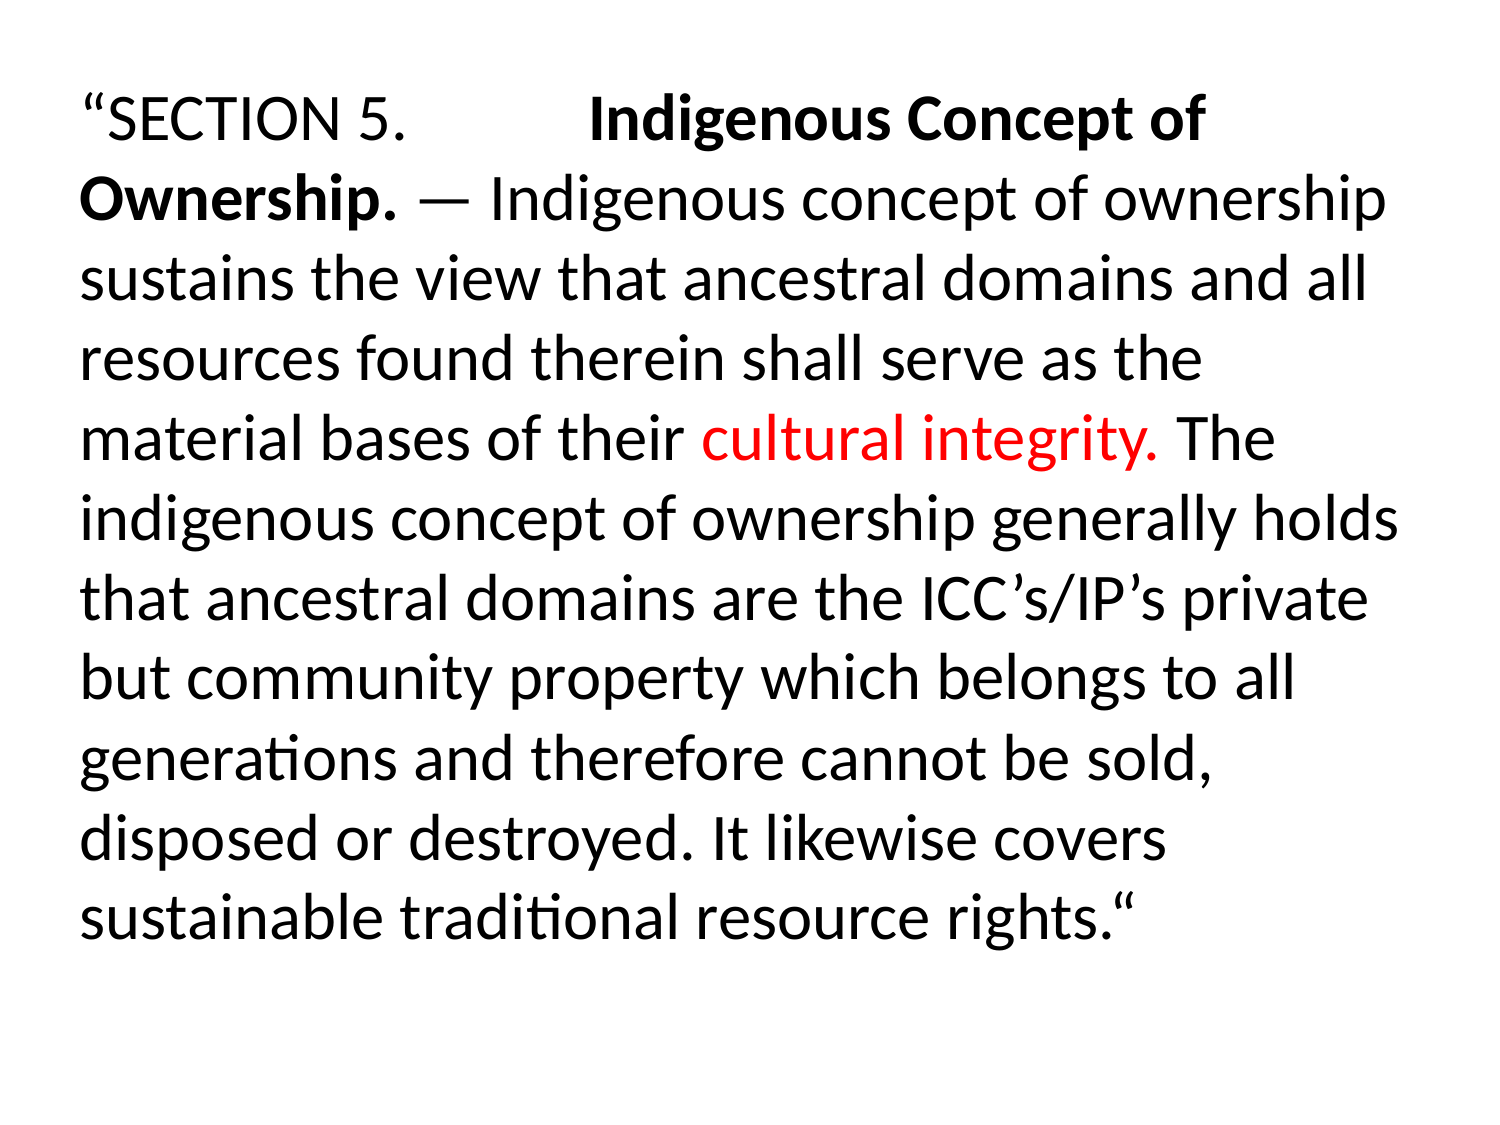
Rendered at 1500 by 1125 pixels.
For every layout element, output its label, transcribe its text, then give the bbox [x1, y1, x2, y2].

text_box “SECTION 5. Indigenous Concept of Ownership. — Indigenous concept of ownership sustains the view that ancestral domains and all resources found therein shall serve as the material bases of their cultural integrity. The indigenous concept of ownership generally holds that ancestral domains are the ICC’s/IP’s private but community property which belongs to all generations and therefore cannot be sold, disposed or destroyed. It likewise covers sustainable traditional resource rights.“ [64, 66, 1459, 961]
